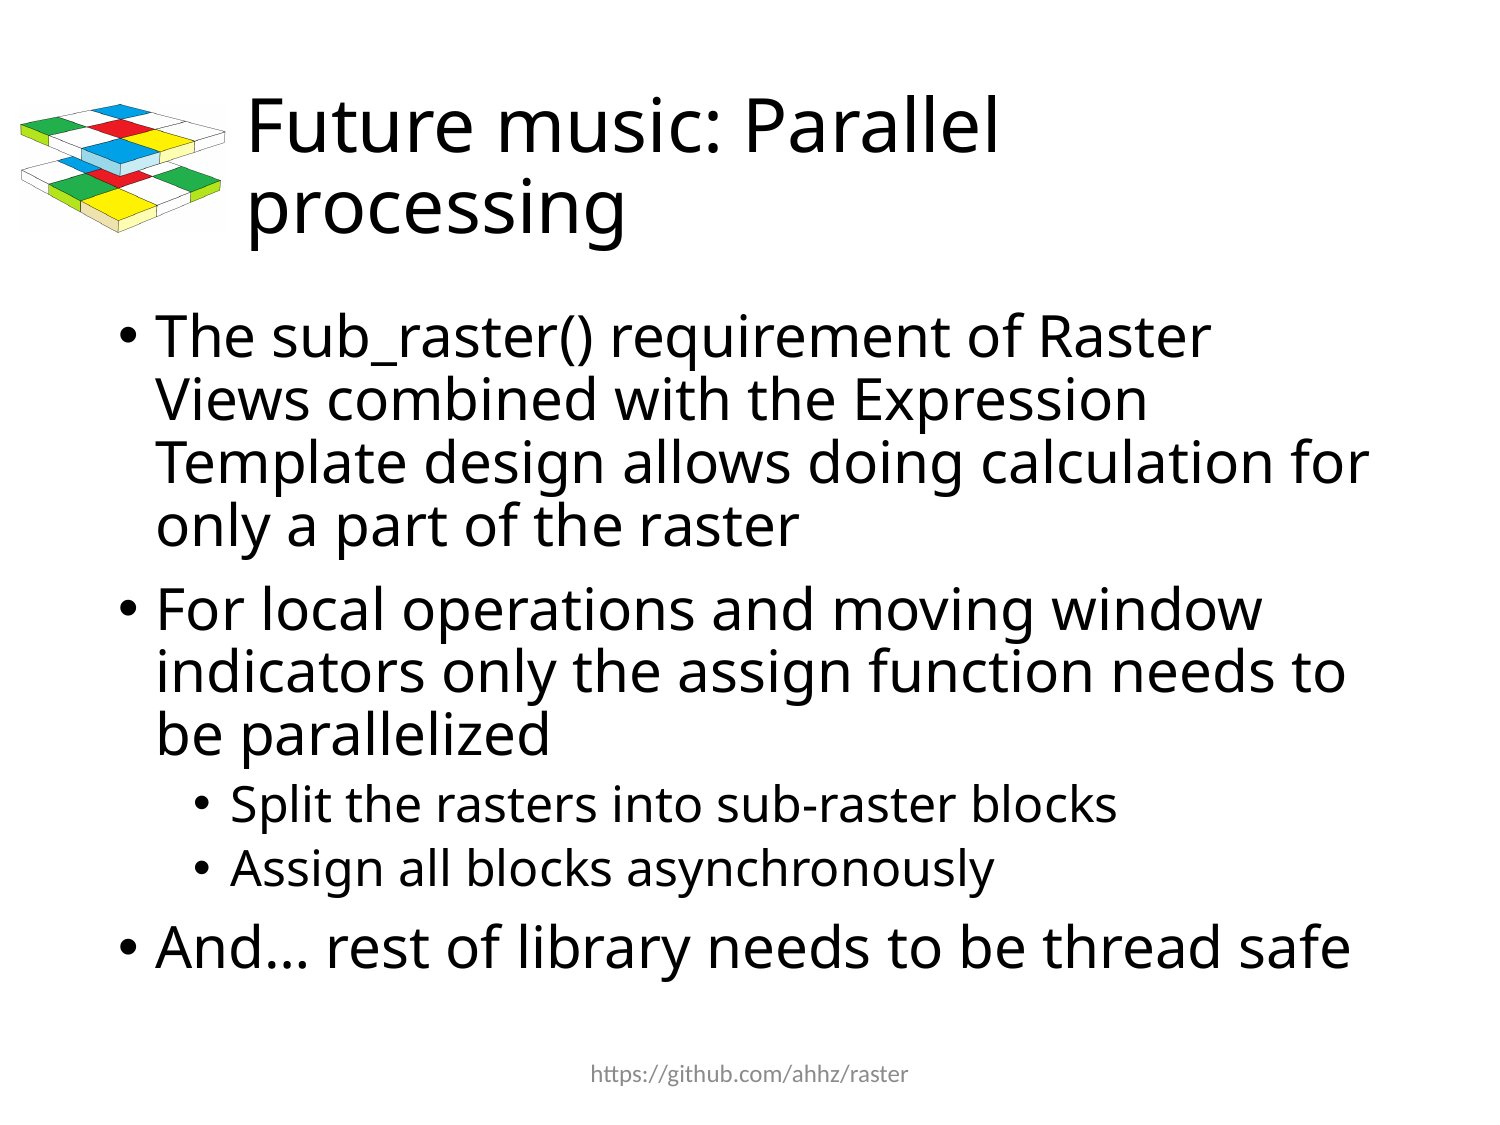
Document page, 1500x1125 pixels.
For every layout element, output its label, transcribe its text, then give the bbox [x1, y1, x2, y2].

list The sub_raster() requirement of Raster Views combined with the Expression Template design allows doing calculation for only a part of the raster For local operations and moving window indicators only the assign function needs to be parallelized Split the rasters into sub-raster blocks Assign all blocks asynchronously And… rest of library needs to be thread safe [103, 299, 1397, 1014]
picture [20, 104, 226, 233]
title Future music: Parallel processing [230, 59, 1397, 278]
footer https://github.com/ahhz/raster [496, 1042, 1004, 1103]
